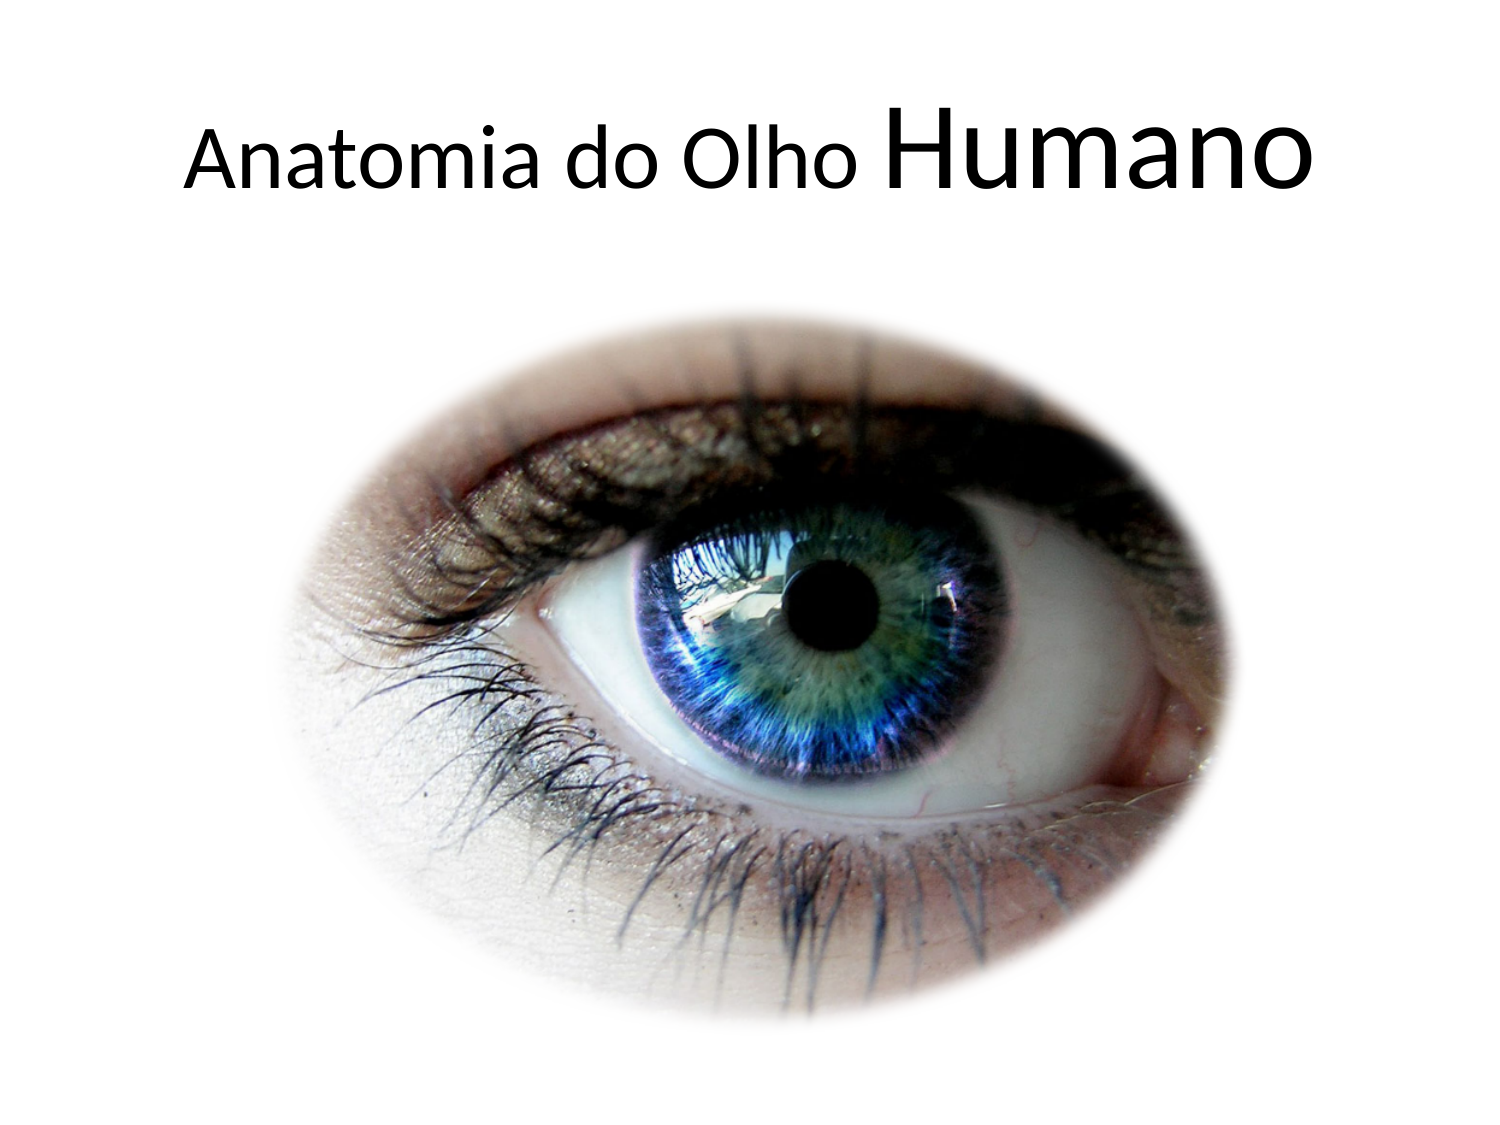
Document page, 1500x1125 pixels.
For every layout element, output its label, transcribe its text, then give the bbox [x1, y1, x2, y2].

picture [265, 299, 1247, 1036]
title Anatomia do Olho Humano [75, 45, 1425, 233]
